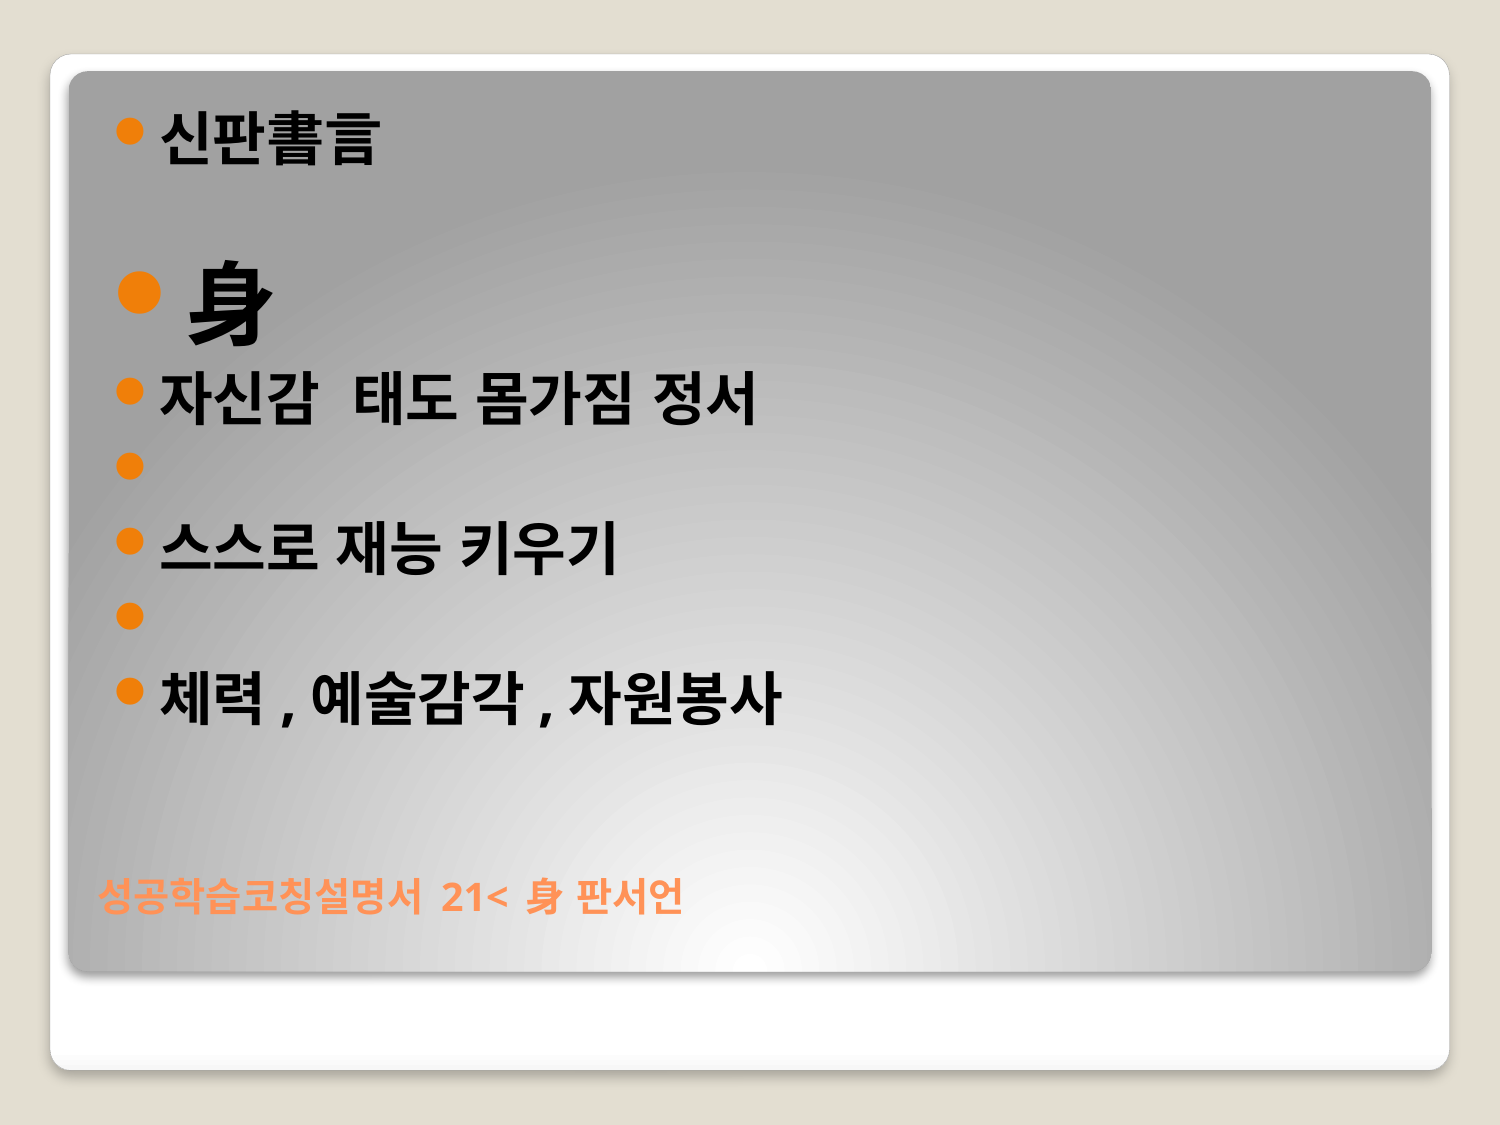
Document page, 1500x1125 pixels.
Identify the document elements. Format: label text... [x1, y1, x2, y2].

title 성공학습코칭설명서 21< 身 판서언 [82, 817, 1425, 990]
list 신판書言 身 자신감 태도 몸가짐 정서 스스로 재능 키우기 체력,예술감각,자원봉사 [82, 86, 1425, 774]
